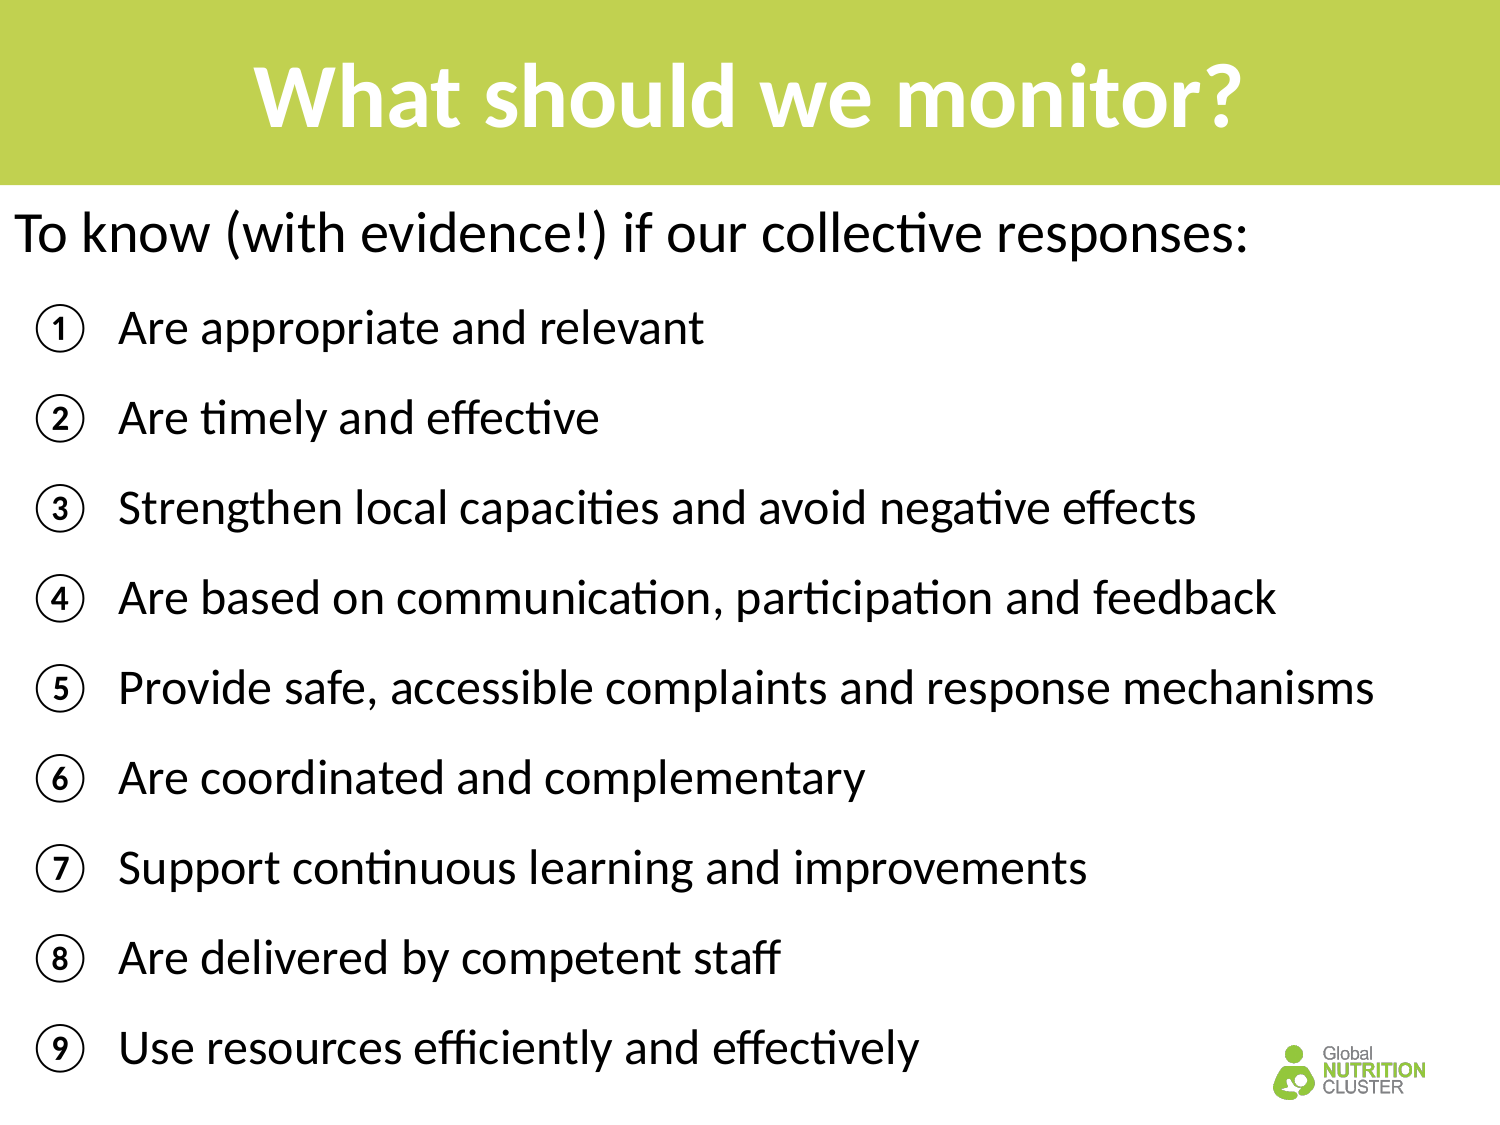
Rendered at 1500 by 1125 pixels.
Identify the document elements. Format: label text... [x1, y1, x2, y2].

title What should we monitor? [0, 0, 1500, 186]
text_box To know (with evidence!) if our collective responses: Are appropriate and relevant Are timely and effective Strengthen local capacities and avoid negative effects Are based on communication, participation and feedback Provide safe, accessible complaints and response mechanisms Are coordinated and complementary Support continuous learning and improvements Are delivered by competent staff Use resources efficiently and effectively [0, 187, 1469, 1125]
